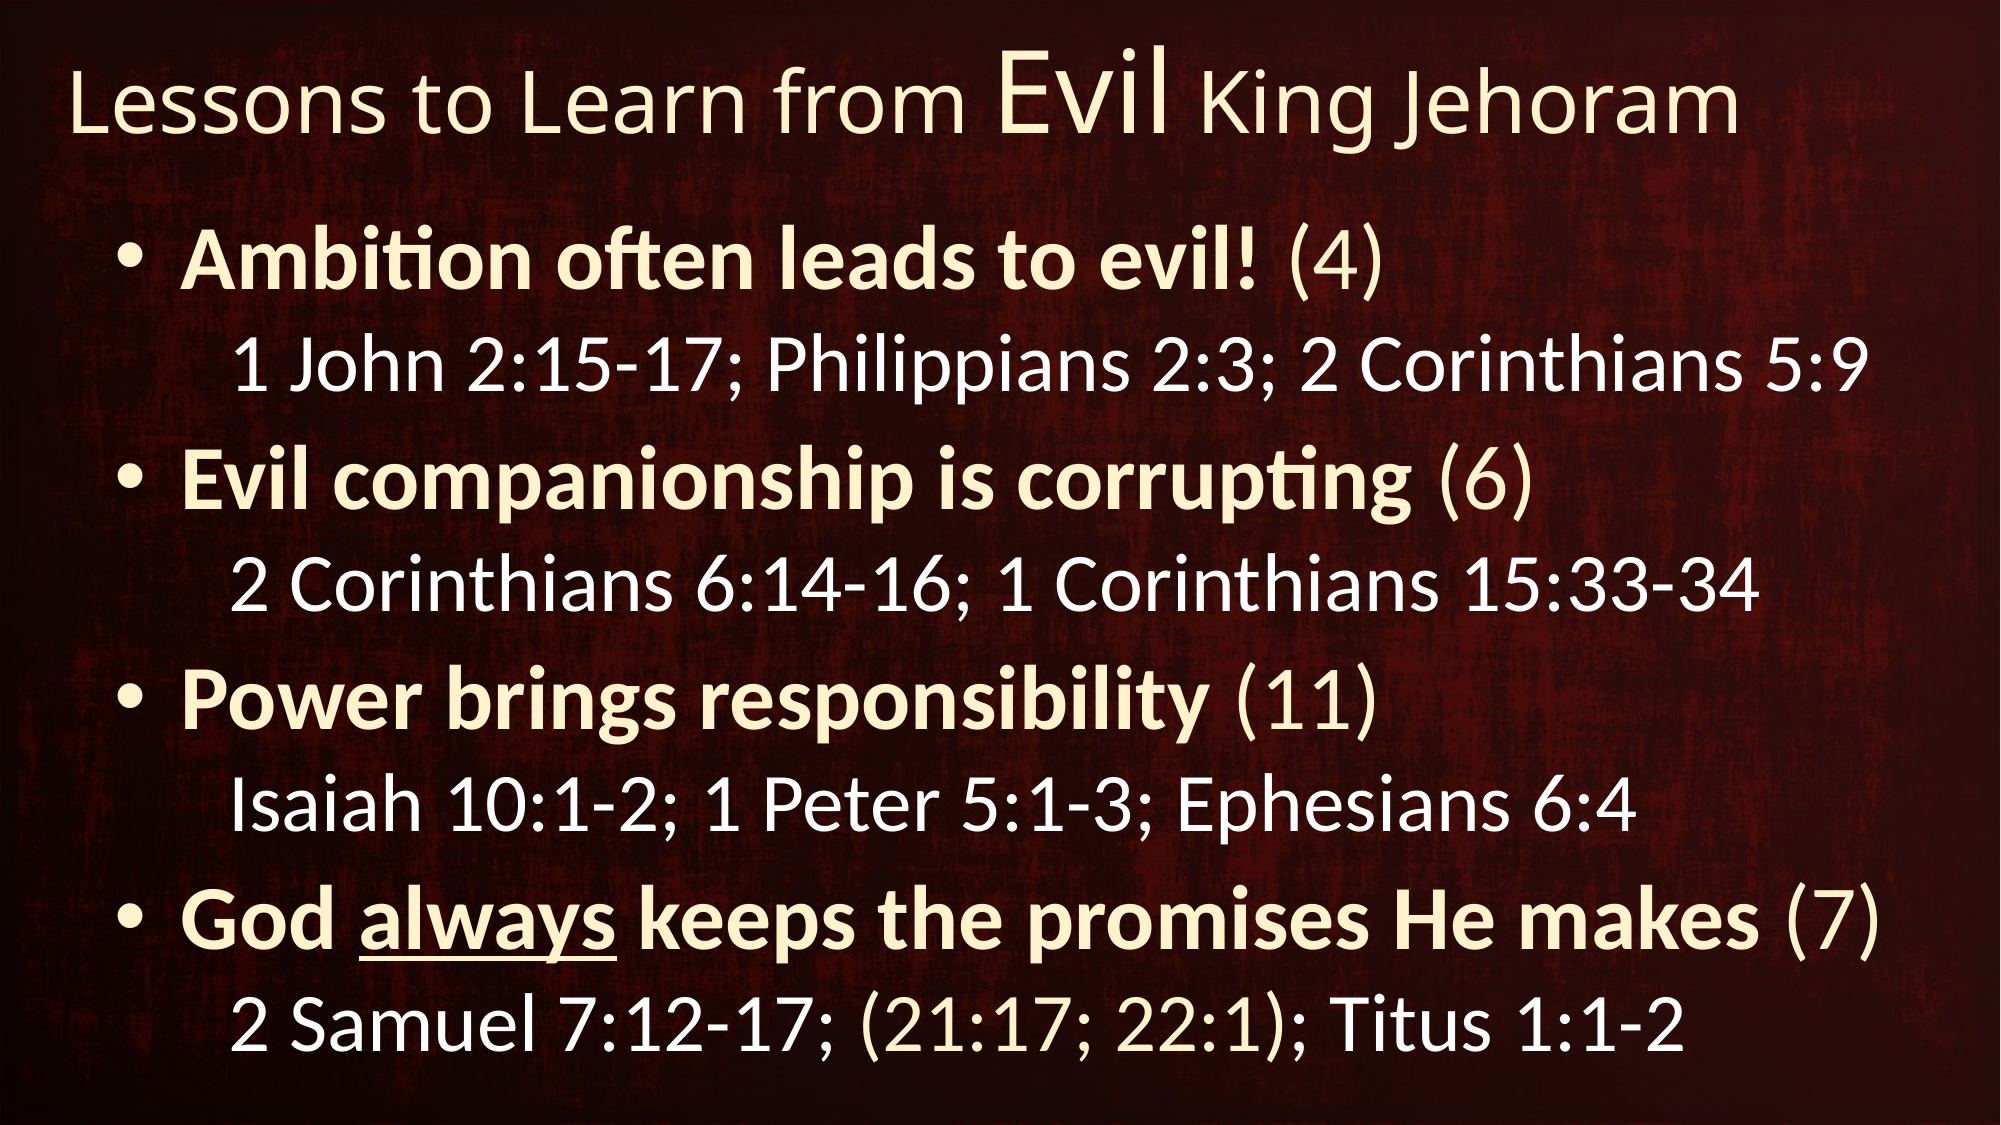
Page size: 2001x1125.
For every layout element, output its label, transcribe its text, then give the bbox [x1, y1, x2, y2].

picture [0, 0, 2001, 1125]
title Lessons to Learn from Evil King Jehoram [50, 2, 1950, 190]
list Ambition often leads to evil! (4) 1 John 2:15-17; Philippians 2:3; 2 Corinthians 5:9 Evil companionship is corrupting (6) 2 Corinthians 6:14-16; 1 Corinthians 15:33-34 Power brings responsibility (11) Isaiah 10:1-2; 1 Peter 5:1-3; Ephesians 6:4 God always keeps the promises He makes (7) 2 Samuel 7:12-17; (21:17; 22:1); Titus 1:1-2 [99, 202, 1908, 1115]
